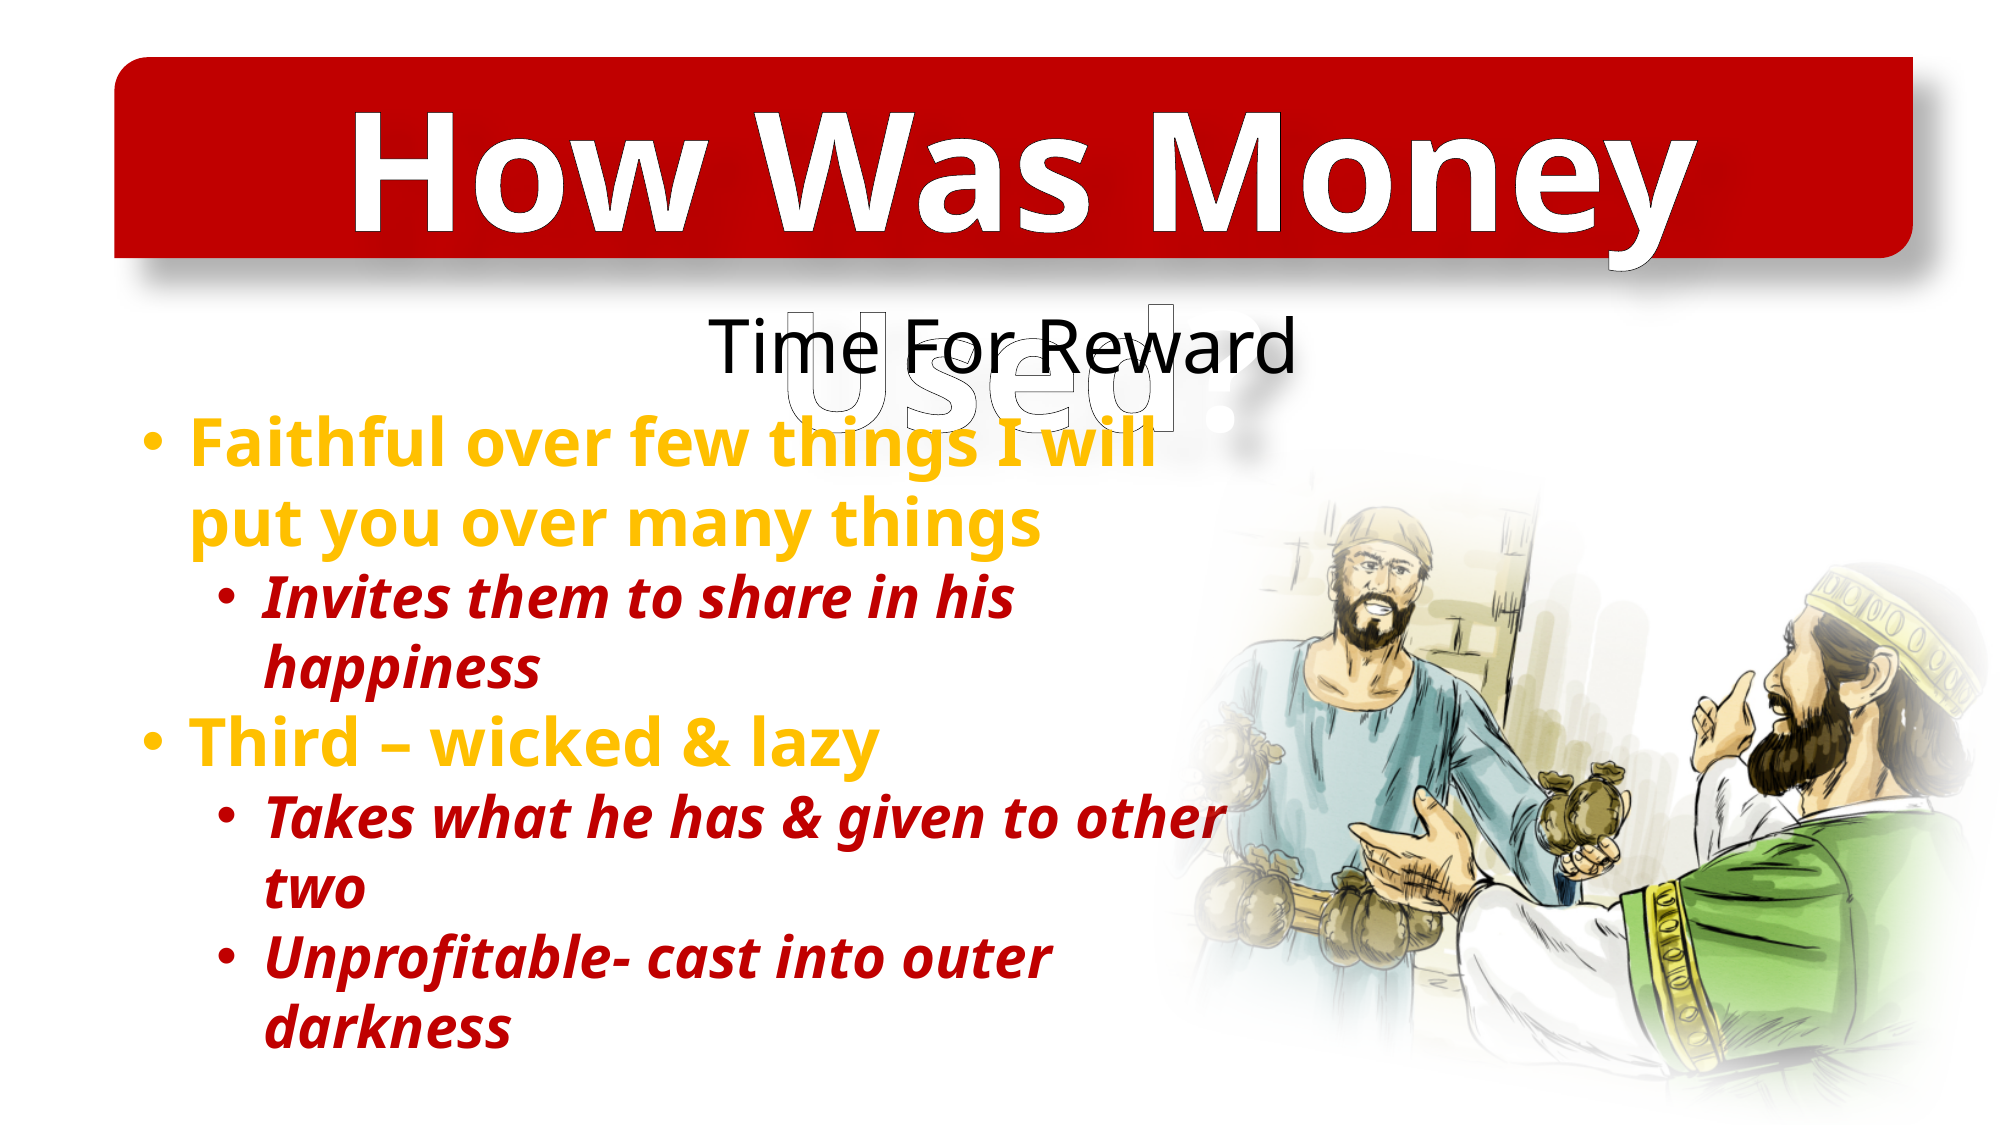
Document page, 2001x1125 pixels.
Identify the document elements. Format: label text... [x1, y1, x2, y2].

text_box Time For Reward [126, 290, 1882, 396]
text_box Faithful over few things I will put you over many things Invites them to share in his happiness Third – wicked & lazy Takes what he has & given to other two Unprofitable- cast into outer darkness [126, 396, 1261, 1068]
text_box [113, 64, 126, 260]
text_box How Was Money Used? [126, 57, 1913, 471]
picture [1156, 471, 2000, 1112]
